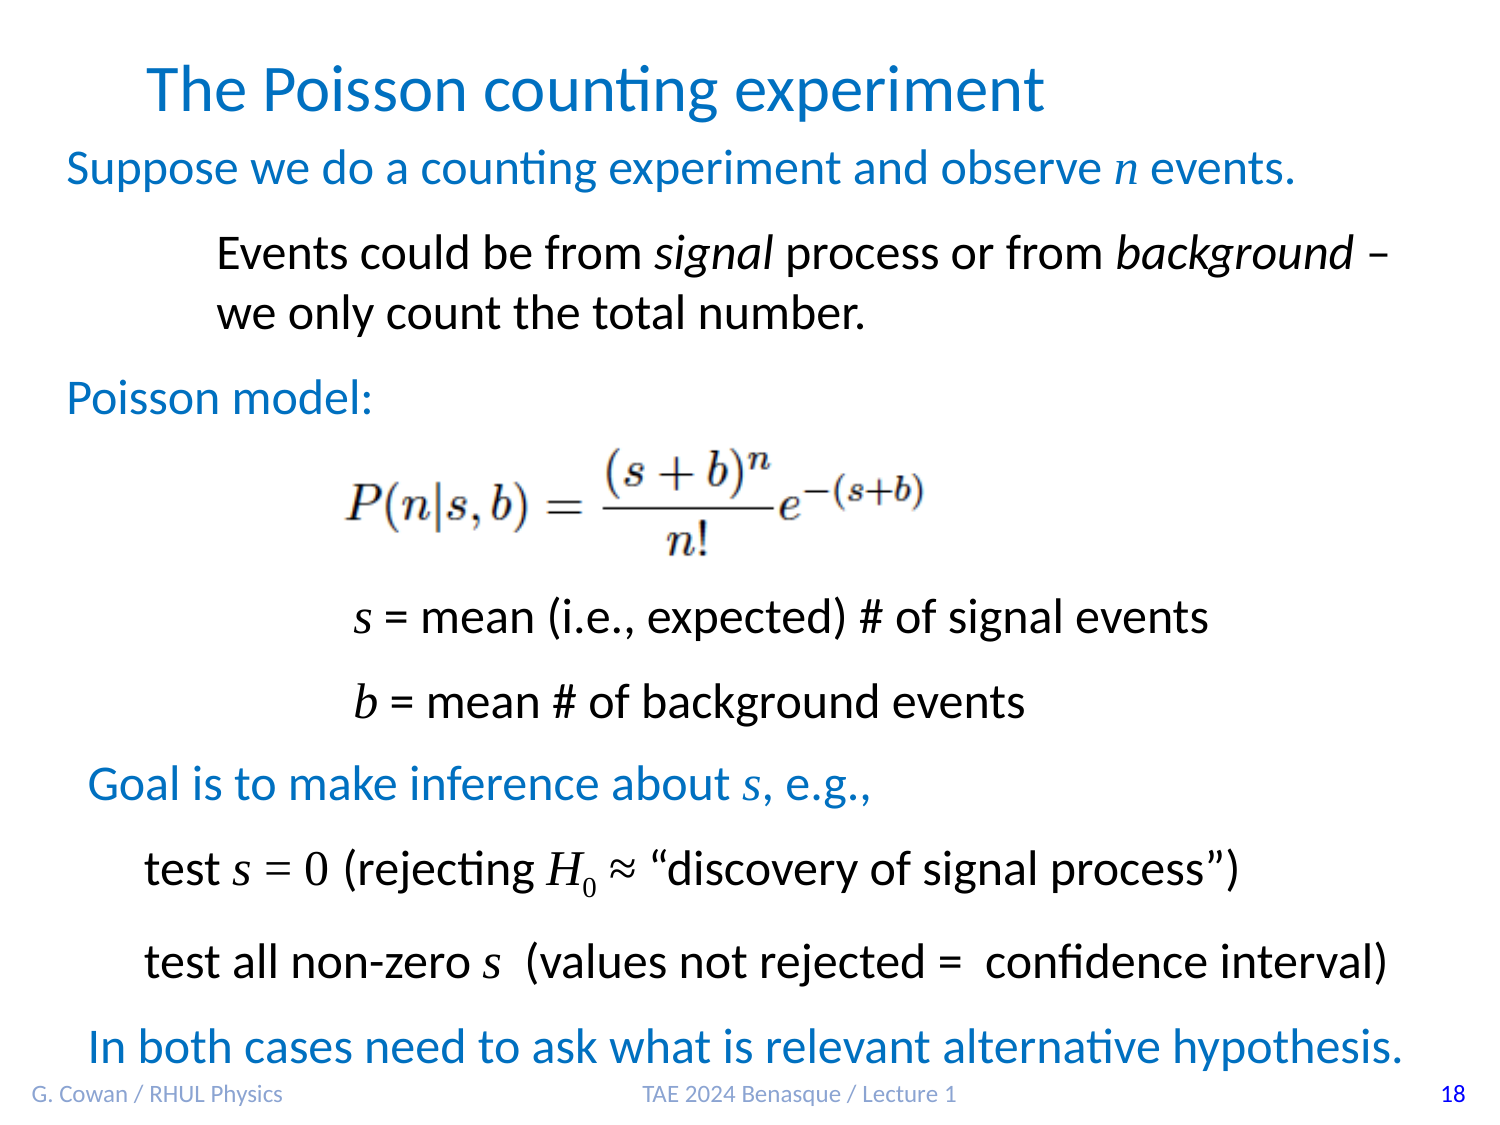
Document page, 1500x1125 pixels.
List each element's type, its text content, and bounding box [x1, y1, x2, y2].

text_box The Poisson counting experiment [55, 37, 1138, 109]
slide_number G. Cowan / RHUL Physics [16, 1062, 338, 1123]
text_box Goal is to make inference about s, e.g., test s = 0 (rejecting H0 ≈ “discovery of signal process”) test all non-zero s (values not rejected = confidence interval) In both cases need to ask what is relevant alternative hypothesis. [72, 742, 1420, 1081]
picture [325, 432, 939, 573]
footer TAE 2024 Benasque / Lecture 1 [338, 1081, 1262, 1123]
text_box Suppose we do a counting experiment and observe n events. Events could be from signal process or from background – we only count the total number. Poisson model: [51, 127, 1417, 432]
slide_number 18 [1262, 1062, 1481, 1123]
text_box s = mean (i.e., expected) # of signal events b = mean # of background events [338, 576, 1225, 736]
